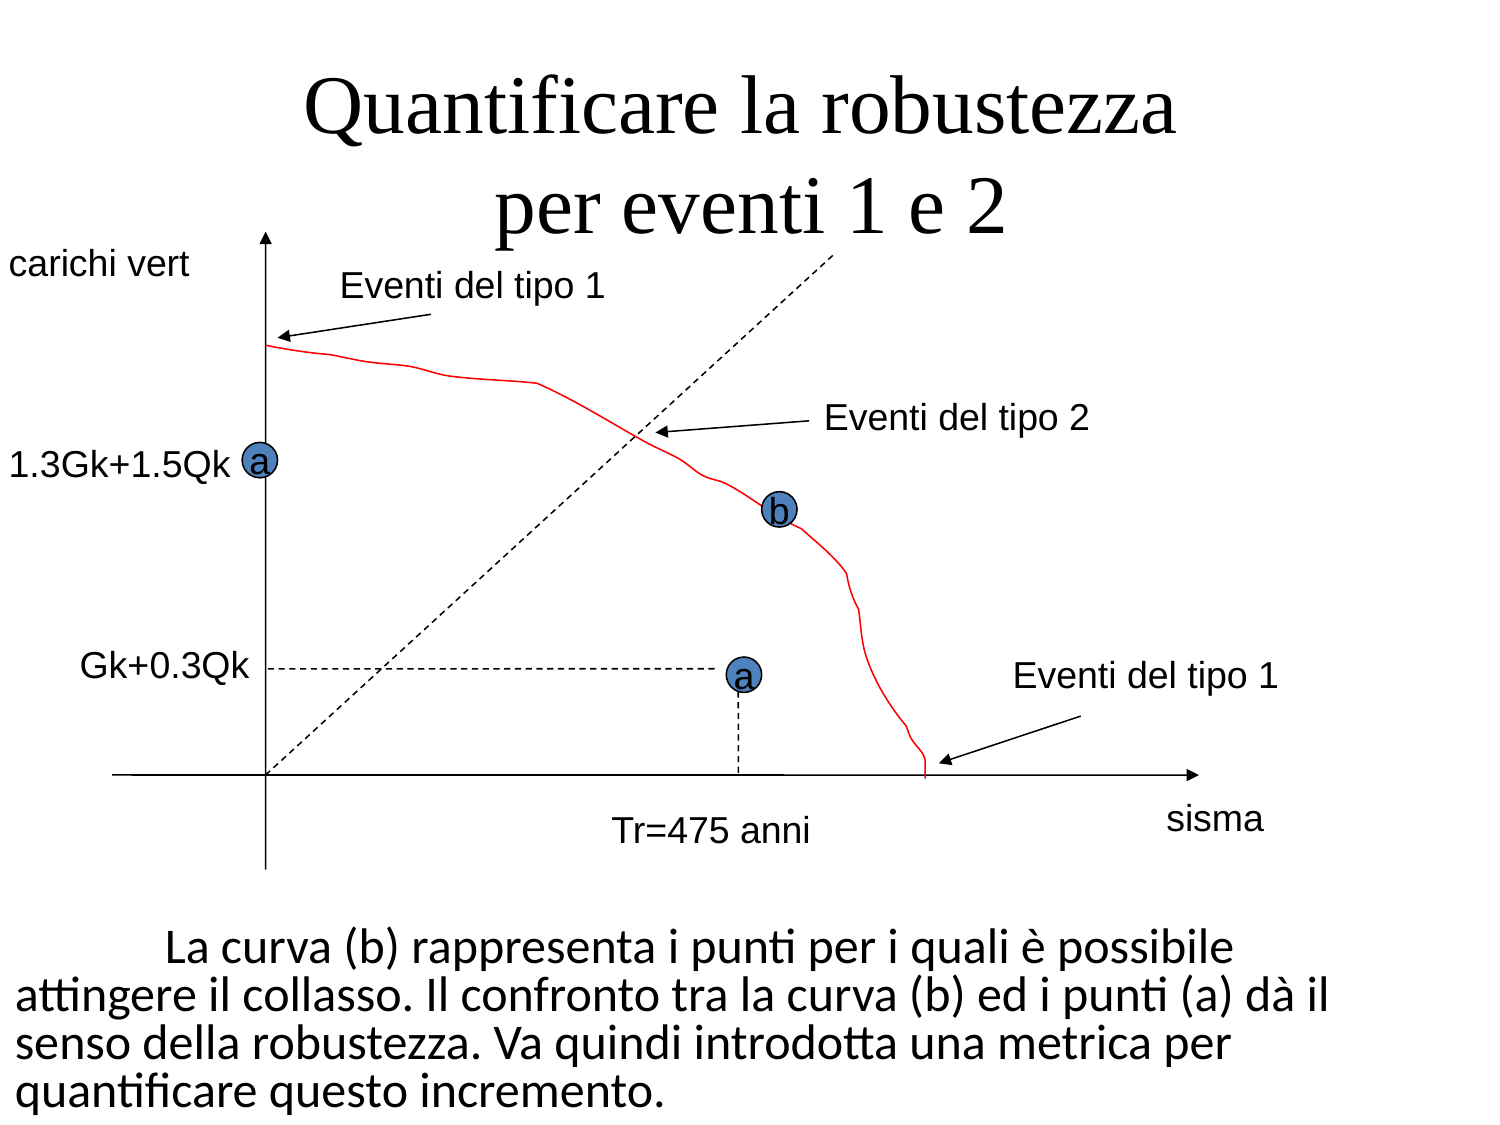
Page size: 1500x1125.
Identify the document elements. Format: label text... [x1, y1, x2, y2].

text_box [259, 231, 272, 345]
text_box sisma [1151, 786, 1376, 847]
text_box Eventi del tipo 1 [324, 254, 715, 314]
title Quantificare la robustezza per eventi 1 e 2 [76, 42, 1427, 231]
text_box a [726, 657, 762, 693]
text_box [938, 716, 1081, 766]
text_box a [266, 443, 278, 477]
text_box Tr=475 anni [596, 798, 869, 859]
text_box [277, 314, 431, 342]
text_box [265, 345, 926, 779]
text_box carichi vert [0, 231, 219, 292]
text_box Gk+0.3Qk [64, 633, 337, 693]
text_box Eventi del tipo 1 [997, 643, 1388, 704]
text_box [926, 768, 1199, 782]
text_box La curva (b) rappresenta i punti per i quali è possibile attingere il collasso. Il confronto tra la curva (b) ed i punti (a) dà il senso della robustezza. Va quindi introdotta una metrica per quantificare questo incremento. [0, 918, 1349, 1125]
text_box [655, 420, 809, 438]
text_box Eventi del tipo 2 [809, 385, 1199, 446]
text_box 1.3Gk+1.5Qk [0, 432, 266, 493]
text_box b [761, 491, 798, 528]
